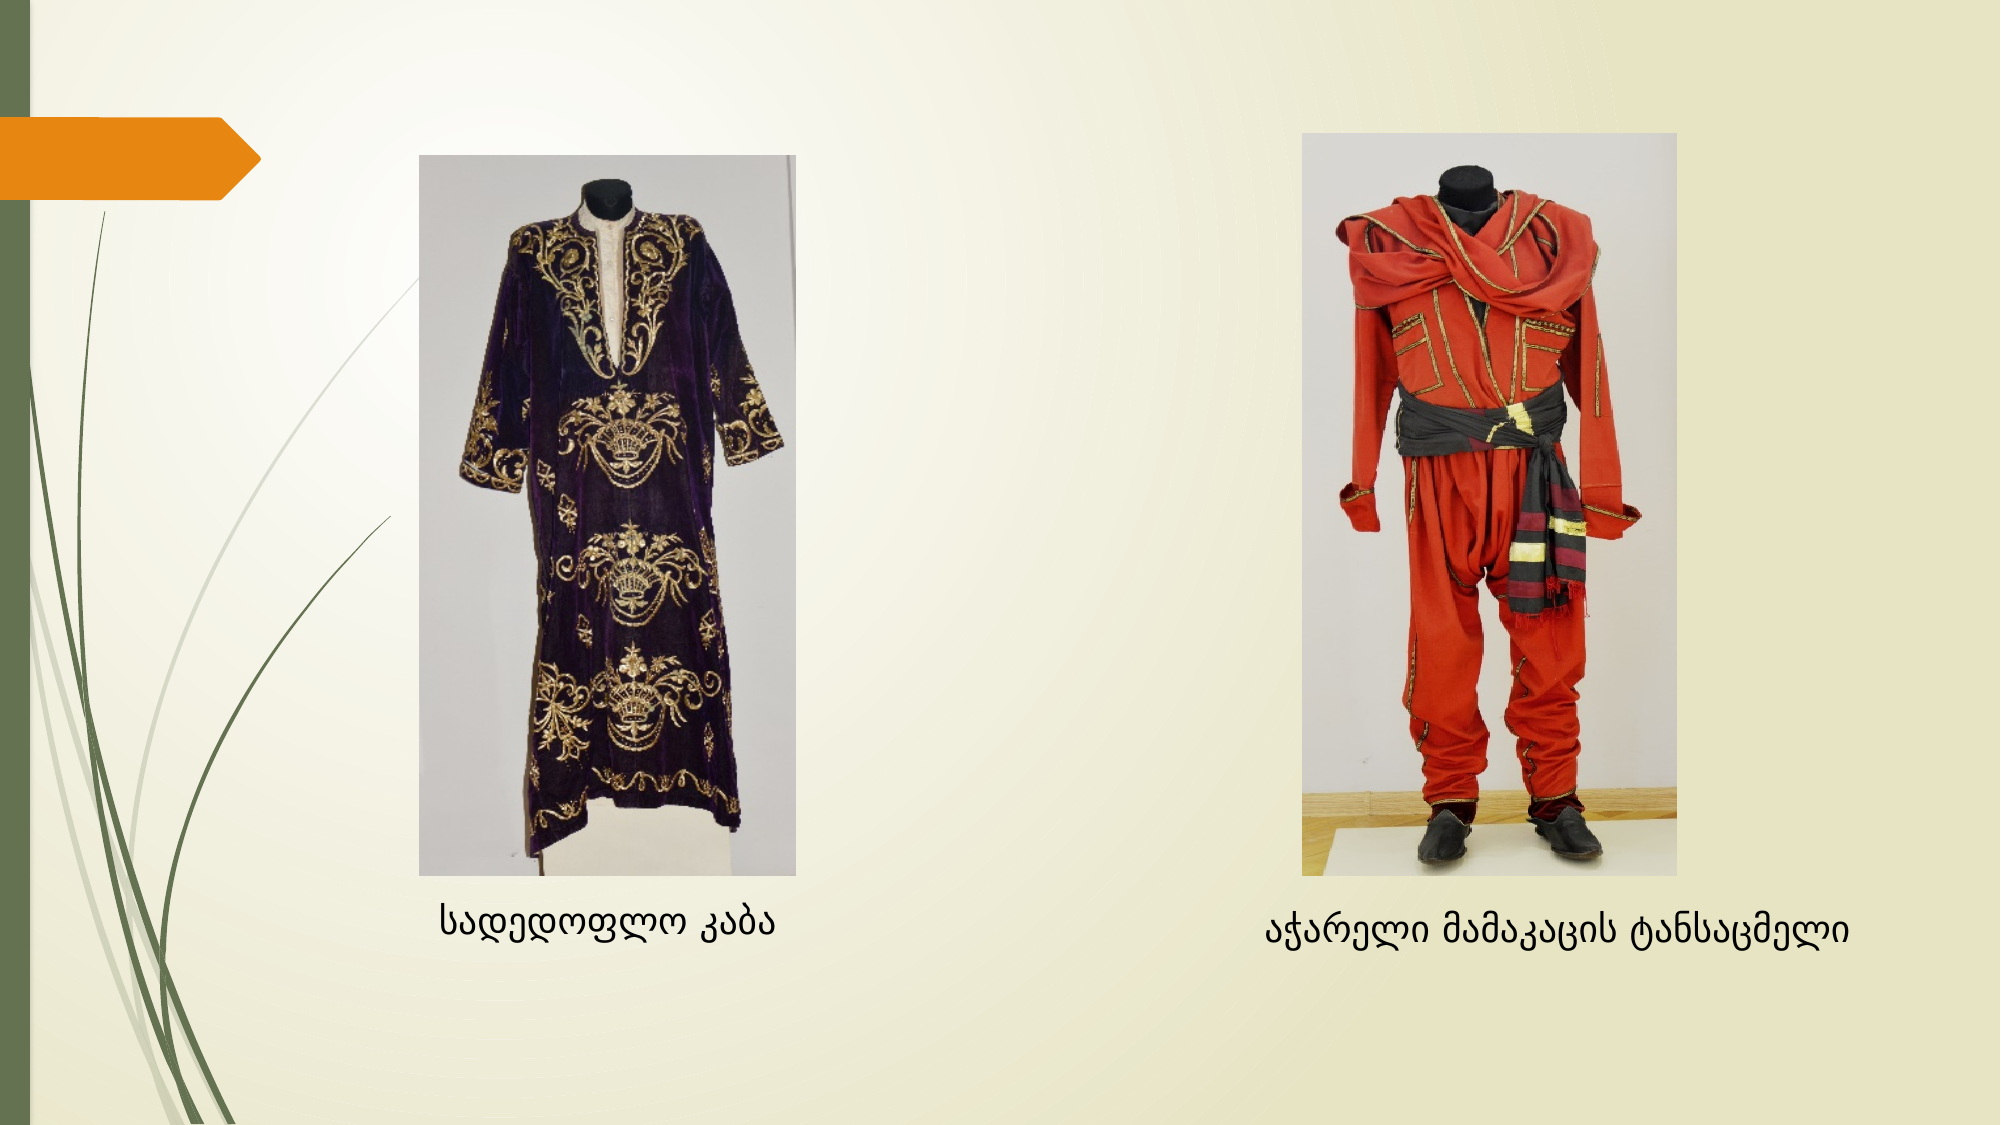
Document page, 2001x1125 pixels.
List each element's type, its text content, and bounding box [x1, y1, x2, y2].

picture [1302, 133, 1677, 877]
picture [419, 154, 796, 877]
text_box სადედოფლო კაბა [423, 897, 792, 950]
text_box აჭარელი მამაკაცის ტანსაცმელი [1249, 897, 1866, 958]
